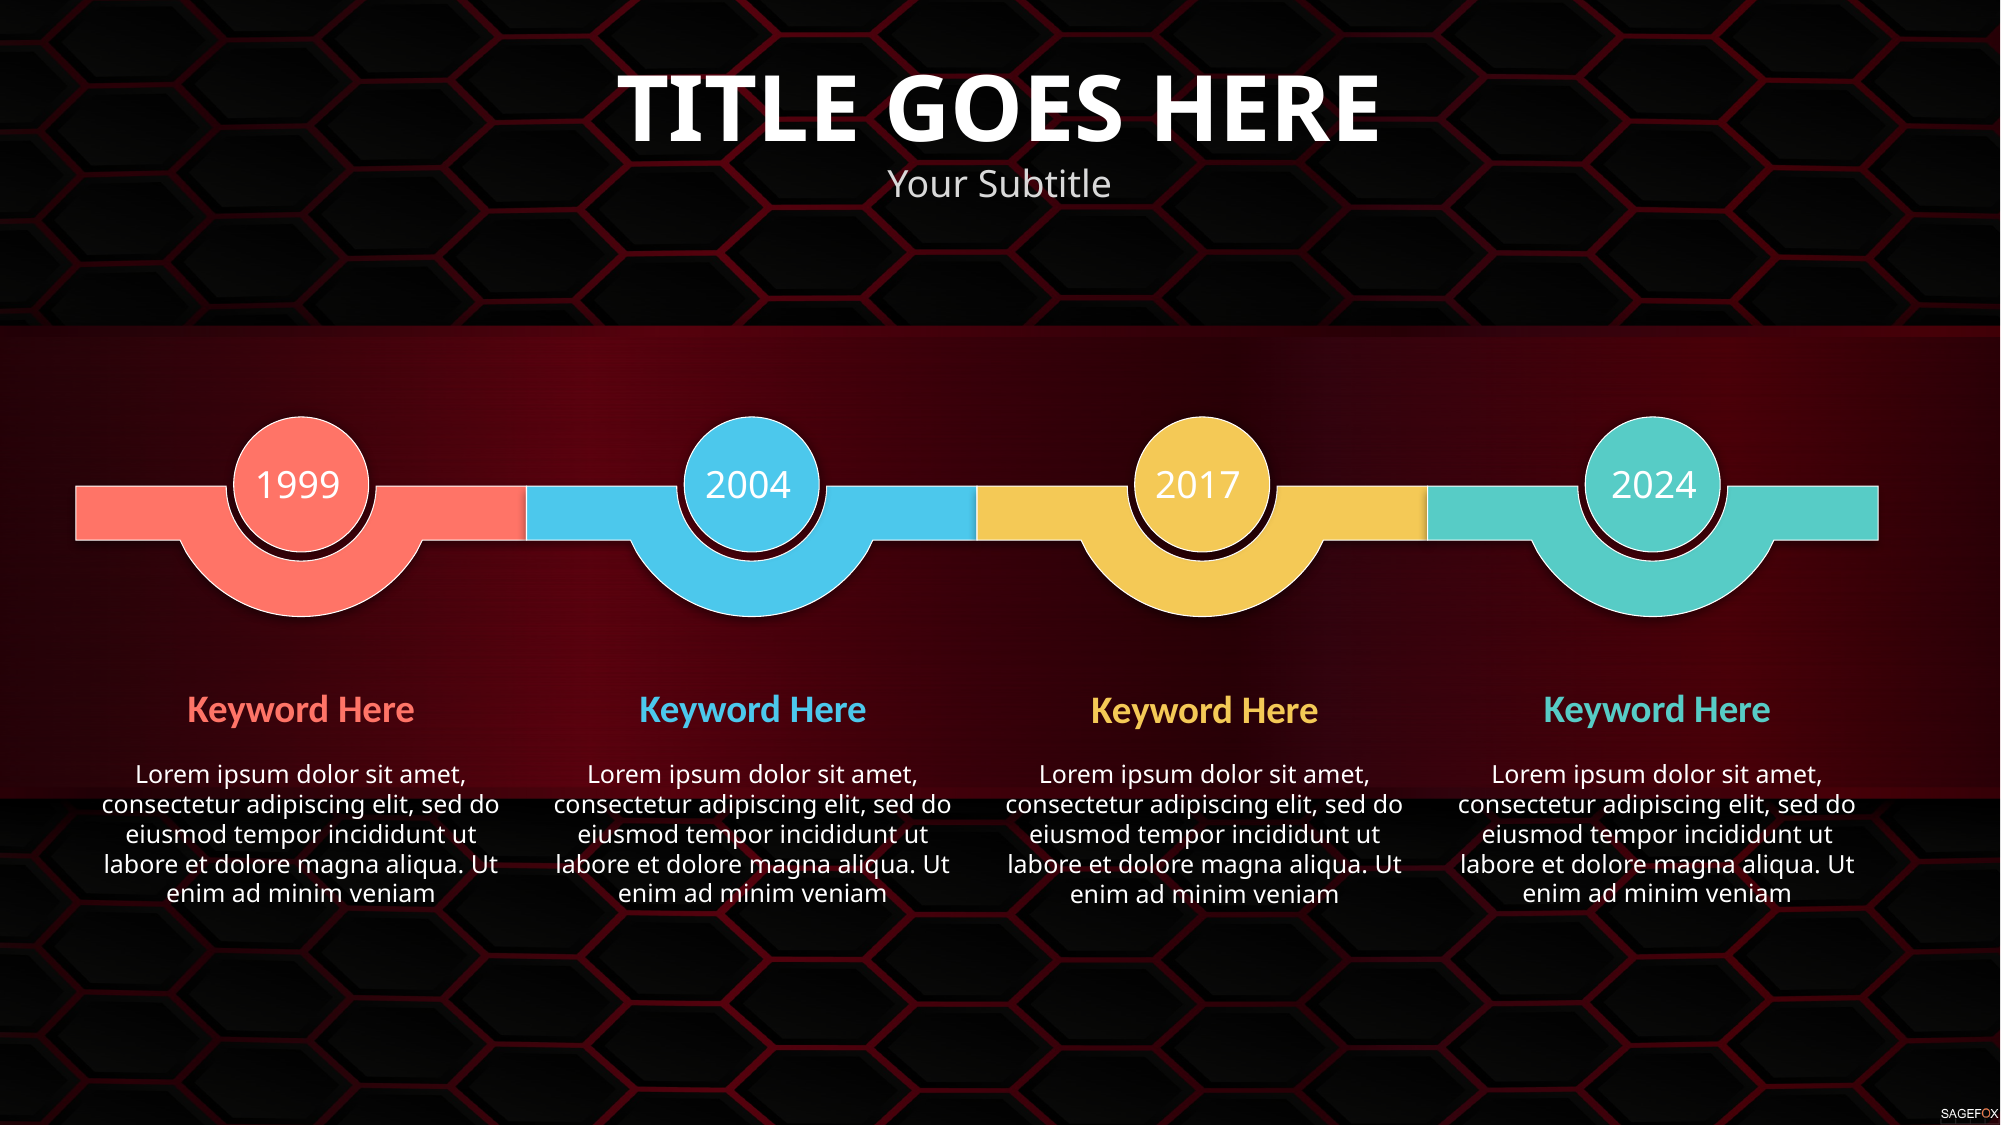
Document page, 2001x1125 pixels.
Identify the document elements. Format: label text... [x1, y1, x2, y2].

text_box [684, 416, 820, 552]
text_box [1454, 684, 1860, 910]
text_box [1134, 416, 1270, 552]
text_box [525, 485, 975, 618]
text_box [98, 684, 504, 910]
text_box [975, 485, 1426, 618]
text_box [74, 485, 525, 618]
picture [0, 0, 2001, 1125]
text_box [1426, 485, 1880, 618]
text_box TITLE GOES HERE Your Subtitle [548, 42, 1452, 212]
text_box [550, 684, 956, 910]
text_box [1002, 684, 1408, 910]
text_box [233, 416, 369, 552]
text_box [1585, 416, 1721, 552]
